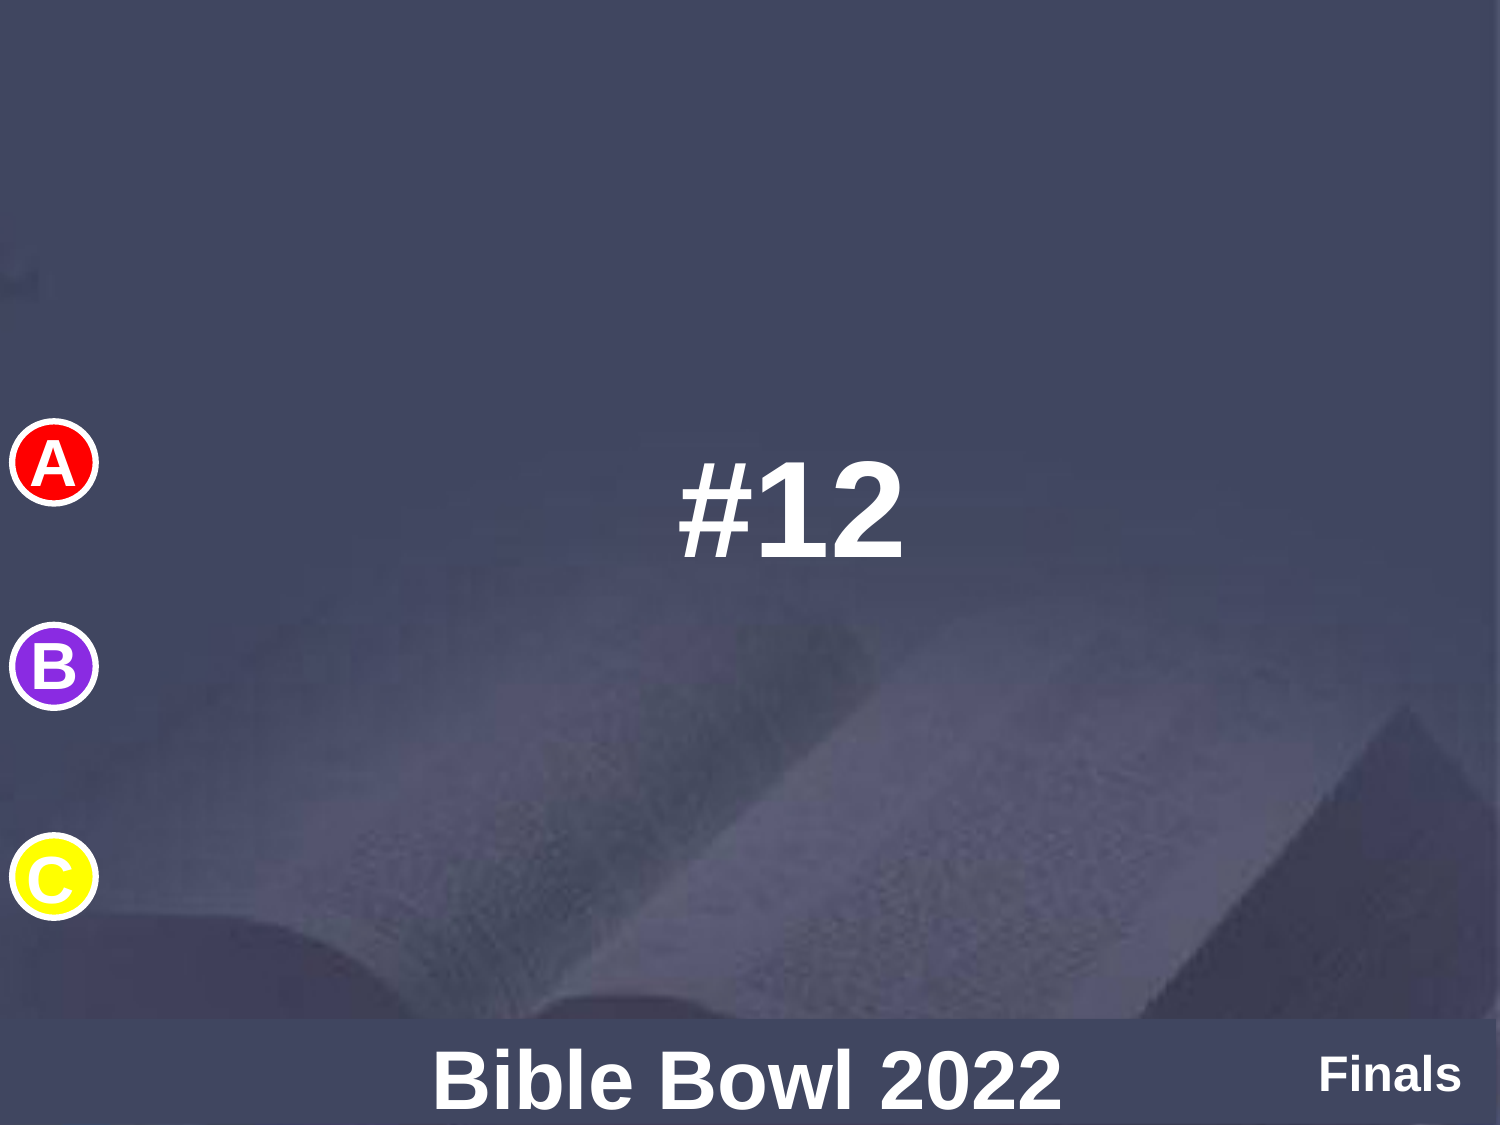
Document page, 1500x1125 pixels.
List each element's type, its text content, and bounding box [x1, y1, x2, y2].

picture [0, 0, 1500, 1125]
text_box #12 [662, 412, 975, 593]
